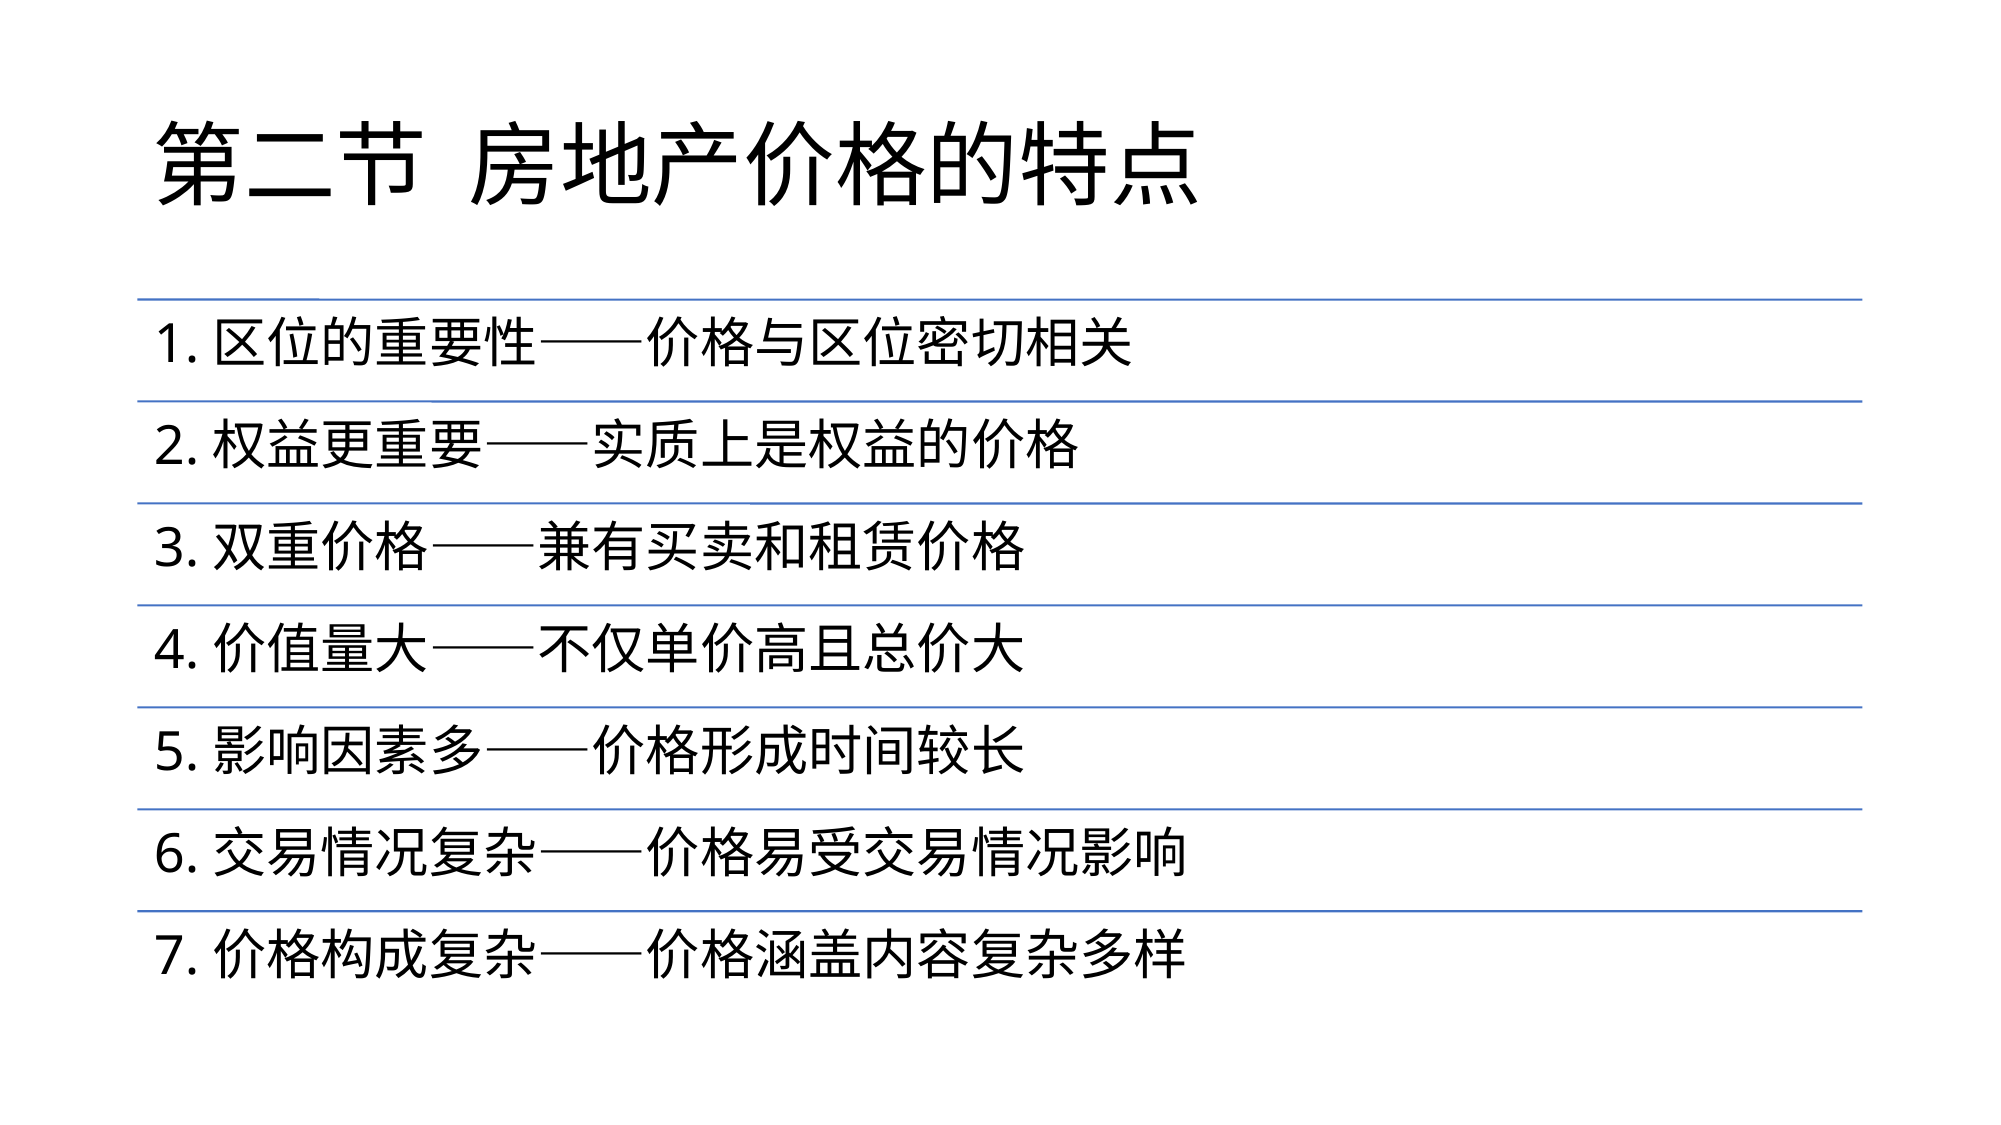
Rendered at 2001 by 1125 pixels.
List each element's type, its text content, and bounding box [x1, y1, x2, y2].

title 第二节 房地产价格的特点 [137, 59, 1863, 278]
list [137, 299, 1863, 1014]
